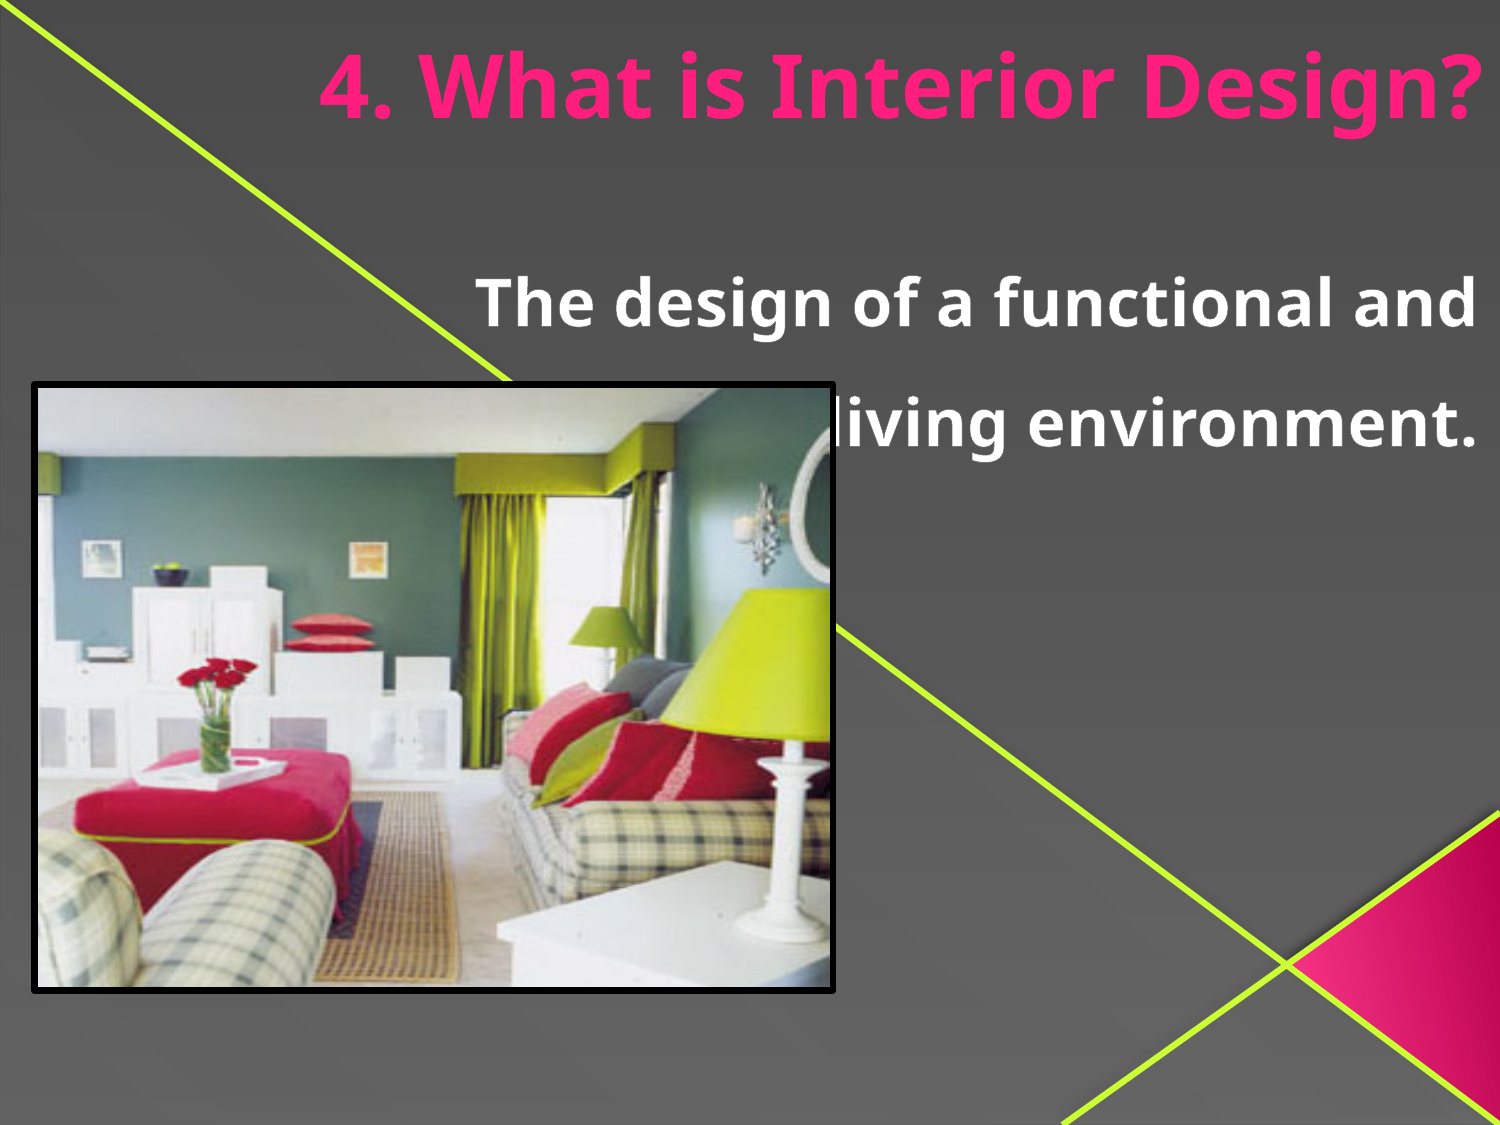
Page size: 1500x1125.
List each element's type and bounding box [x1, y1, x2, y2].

picture [37, 387, 831, 988]
text_box [0, 0, 1500, 1125]
text_box [1062, 812, 1500, 1125]
